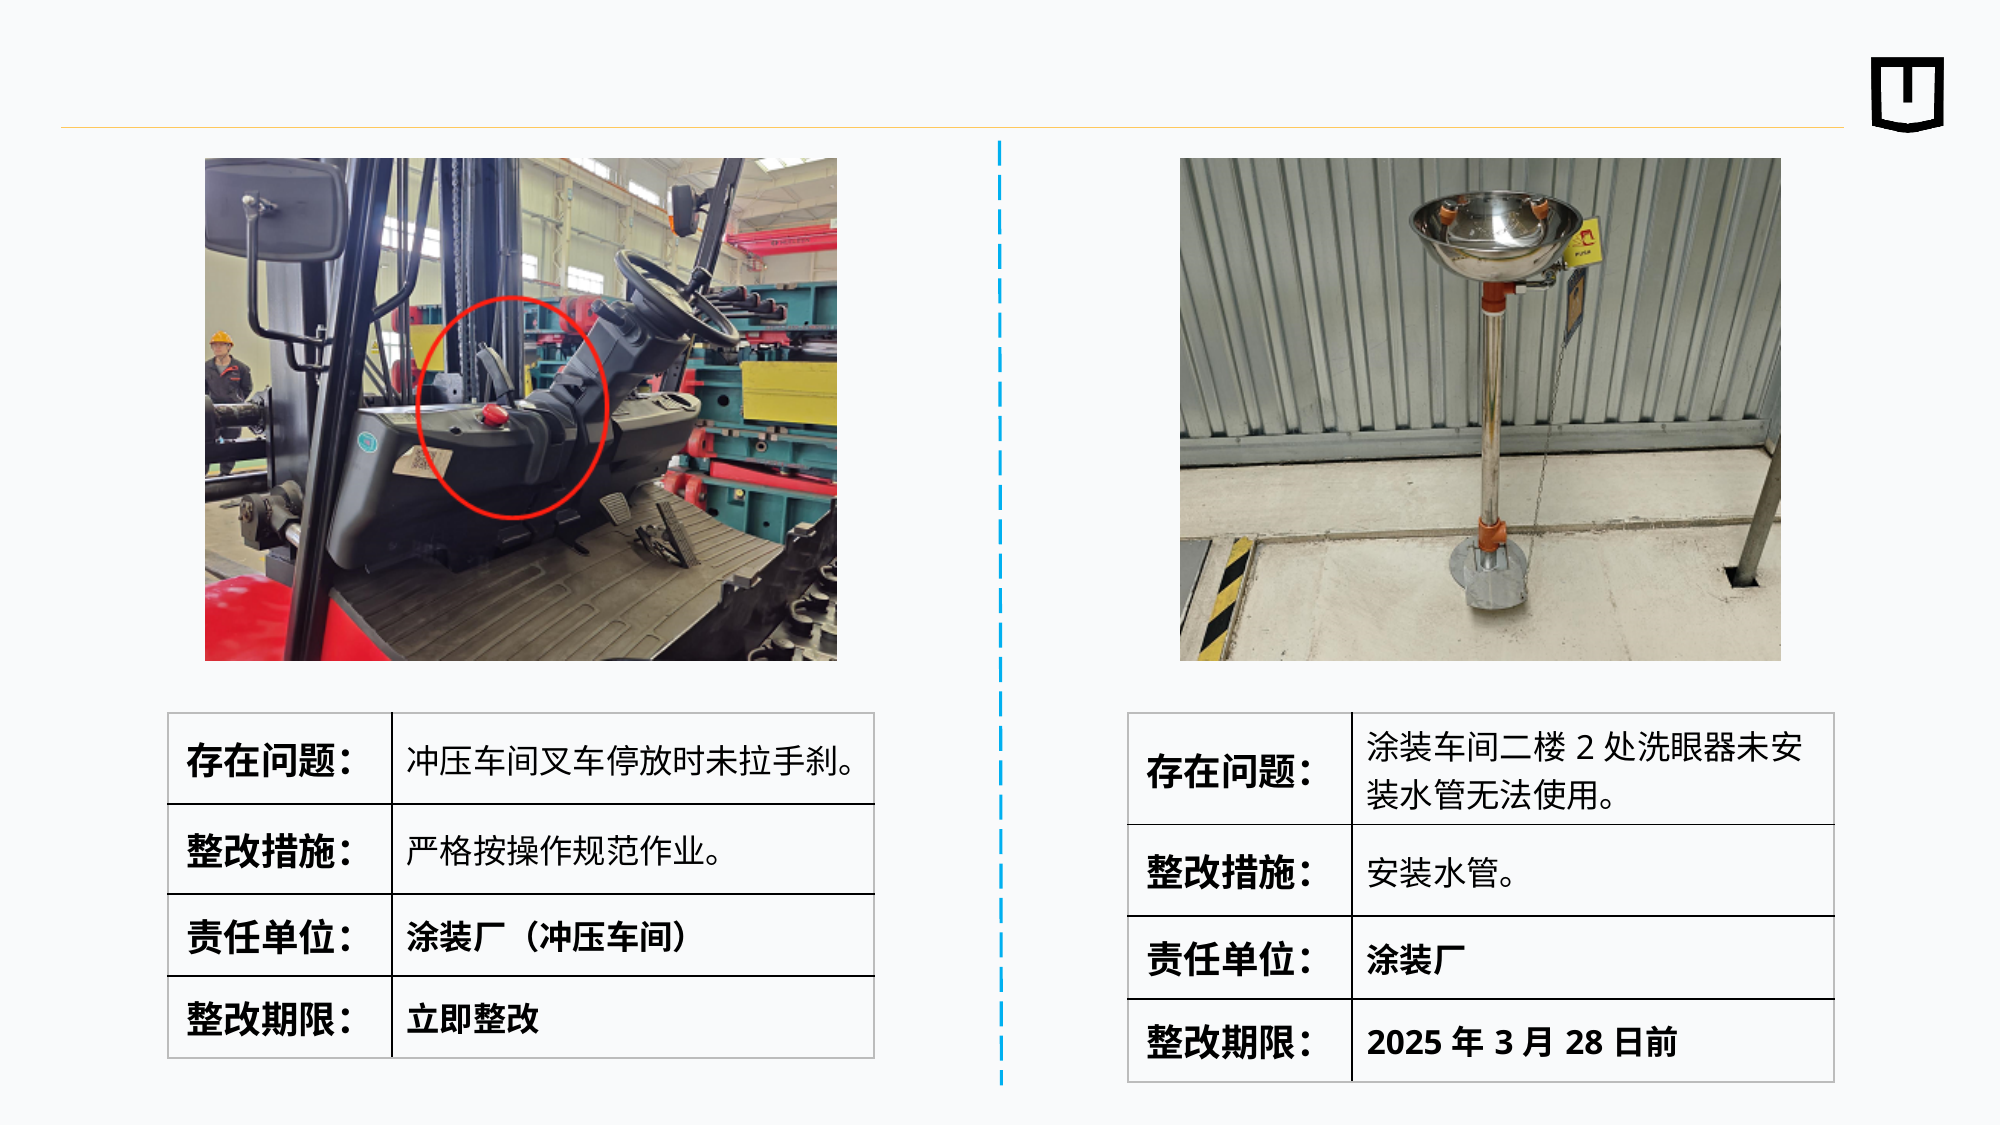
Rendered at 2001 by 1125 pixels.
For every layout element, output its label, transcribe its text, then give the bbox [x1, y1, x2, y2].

table_header 涂装车间二楼2处洗眼器未安装水管无法使用。 [1353, 714, 1833, 824]
table_cell 整改措施： [1129, 825, 1351, 915]
table_cell 整改期限： [1129, 1000, 1351, 1081]
table_cell 严格按操作规范作业。 [393, 805, 873, 893]
table_cell 责任单位： [1129, 917, 1351, 998]
picture [205, 158, 837, 661]
table_cell 立即整改 [393, 977, 873, 1057]
table_cell 涂装厂 [1353, 917, 1833, 998]
table_cell 2025年3月28日前 [1353, 1000, 1833, 1081]
table_cell 整改期限： [169, 977, 391, 1057]
table_cell 责任单位： [169, 895, 391, 975]
table_cell 涂装厂（冲压车间） [393, 895, 873, 975]
table_header 存在问题： [1129, 714, 1351, 824]
table_header 冲压车间叉车停放时未拉手刹。 [393, 714, 873, 803]
table_cell 整改措施： [169, 805, 391, 893]
table_header 存在问题： [169, 714, 391, 803]
picture [1871, 57, 1944, 133]
picture [1180, 158, 1781, 661]
table_cell 安装水管。 [1353, 825, 1833, 915]
